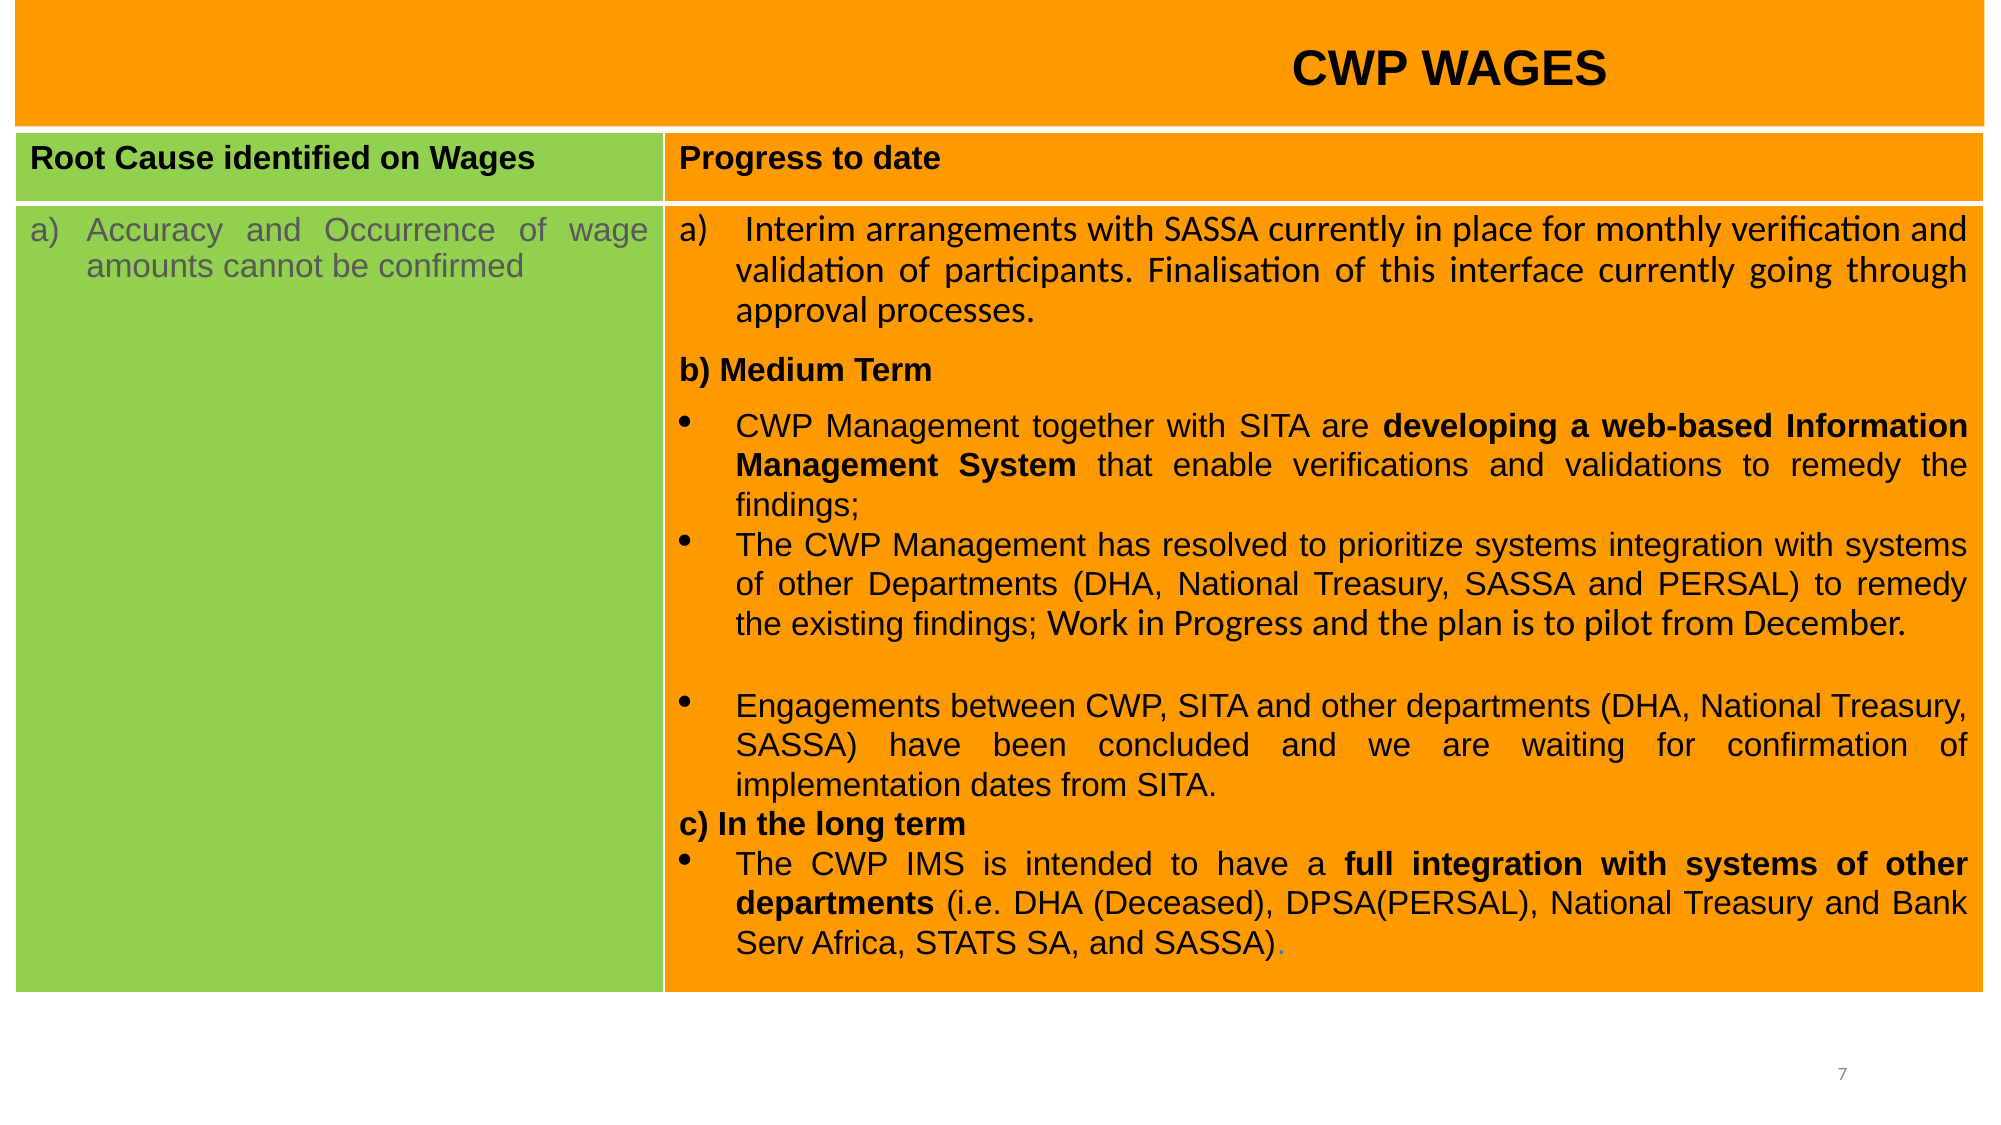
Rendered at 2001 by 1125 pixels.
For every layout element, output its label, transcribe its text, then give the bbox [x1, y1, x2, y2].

table_cell Accuracy and Occurrence of wage amounts cannot be confirmed [16, 206, 663, 992]
table_header Progress to date [665, 133, 1983, 201]
title CWP WAGES [15, 0, 1985, 127]
slide_number 7 [1412, 1042, 1863, 1103]
table_cell Interim arrangements with SASSA currently in place for monthly verification and validation of participants. Finalisation of this interface currently going through approval processes. b) Medium Term CWP Management together with SITA are developing a web-based Information Management System that enable verifications and validations to remedy the findings; The CWP Management has resolved to prioritize systems integration with systems of other Departments (DHA, National Treasury, SASSA and PERSAL) to remedy the existing findings; Work in Progress and the plan is to pilot from December. Engagements between CWP, SITA and other departments (DHA, National Treasury, SASSA) have been concluded and we are waiting for confirmation of implementation dates from SITA. c) In the long term The CWP IMS is intended to have a full integration with systems of other departments (i.e. DHA (Deceased), DPSA(PERSAL), National Treasury and Bank Serv Africa, STATS SA, and SASSA). [665, 206, 1983, 992]
table_header Root Cause identified on Wages [16, 133, 663, 201]
